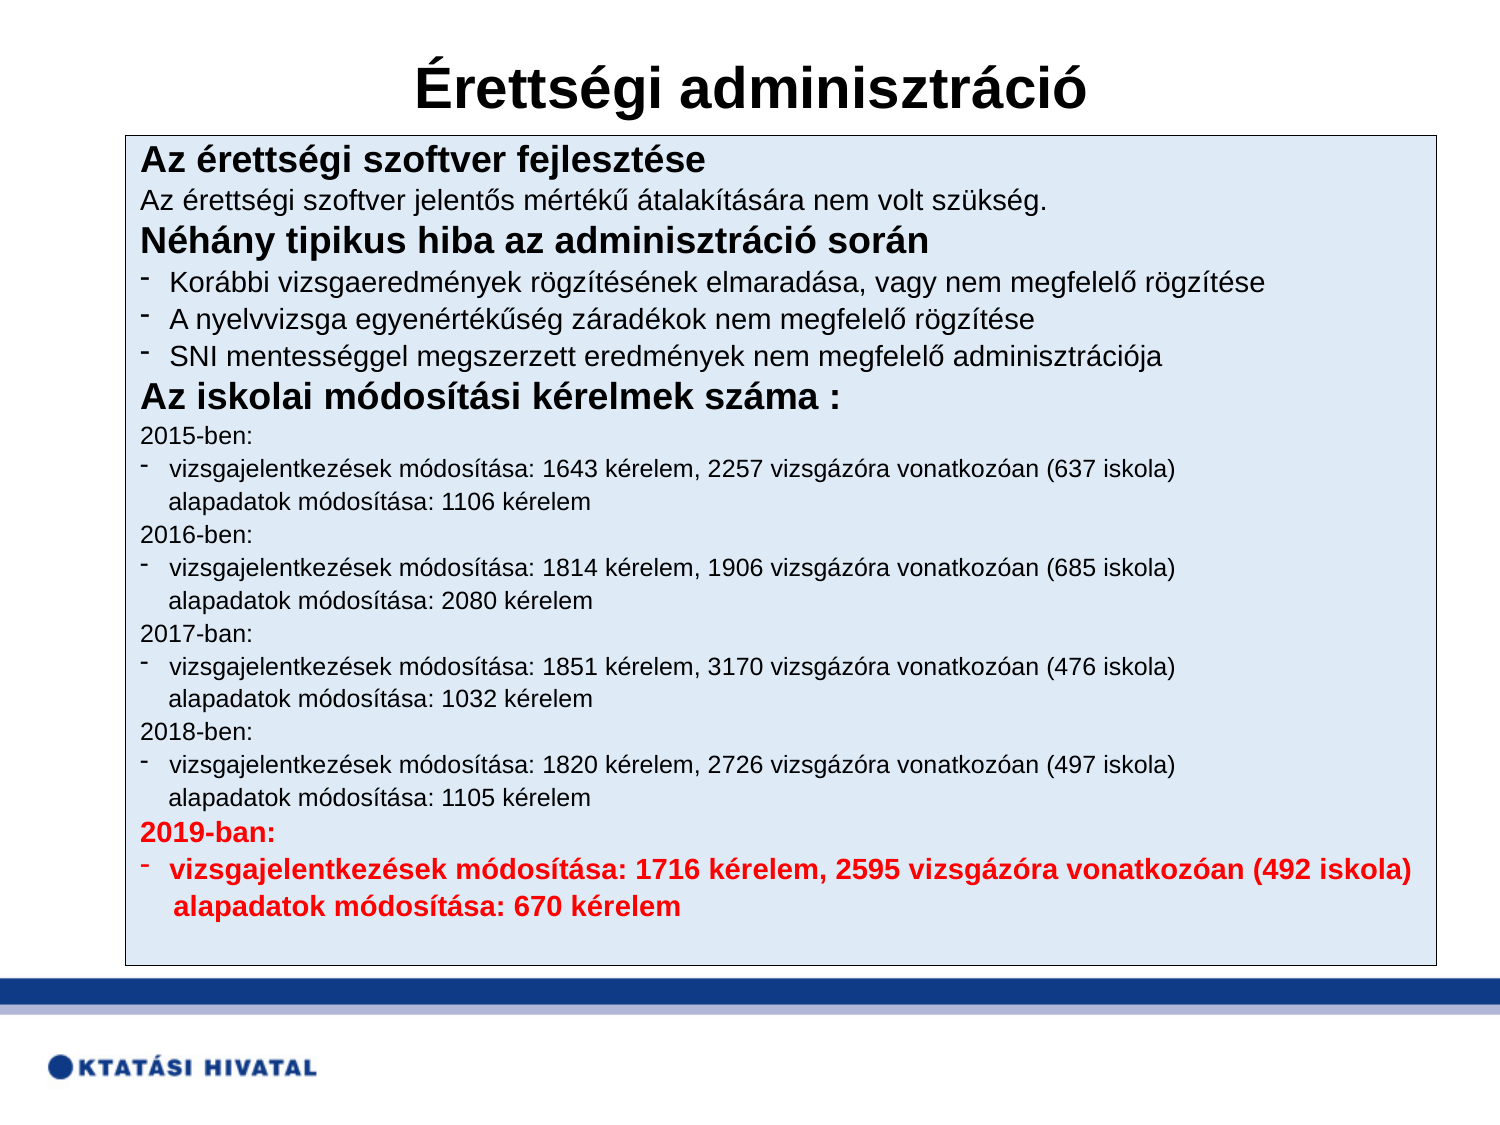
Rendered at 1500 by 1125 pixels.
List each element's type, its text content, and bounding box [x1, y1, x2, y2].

picture [0, 0, 1500, 1125]
text_box Érettségi adminisztráció [237, 50, 1266, 135]
text_box Az érettségi szoftver fejlesztése Az érettségi szoftver jelentős mértékű átalakítására nem volt szükség. Néhány tipikus hiba az adminisztráció során Korábbi vizsgaeredmények rögzítésének elmaradása, vagy nem megfelelő rögzítése A nyelvvizsga egyenértékűség záradékok nem megfelelő rögzítése SNI mentességgel megszerzett eredmények nem megfelelő adminisztrációja Az iskolai módosítási kérelmek száma : 2015-ben: vizsgajelentkezések módosítása: 1643 kérelem, 2257 vizsgázóra vonatkozóan (637 iskola) alapadatok módosítása: 1106 kérelem 2016-ben: vizsgajelentkezések módosítása: 1814 kérelem, 1906 vizsgázóra vonatkozóan (685 iskola) alapadatok módosítása: 2080 kérelem 2017-ban: vizsgajelentkezések módosítása: 1851 kérelem, 3170 vizsgázóra vonatkozóan (476 iskola) alapadatok módosítása: 1032 kérelem 2018-ben: vizsgajelentkezések módosítása: 1820 kérelem, 2726 vizsgázóra vonatkozóan (497 iskola) alapadatok módosítása: 1105 kérelem 2019-ban: vizsgajelentkezések módosítása: 1716 kérelem, 2595 vizsgázóra vonatkozóan (492 iskola) alapadatok módosítása: 670 kérelem [125, 135, 1437, 966]
